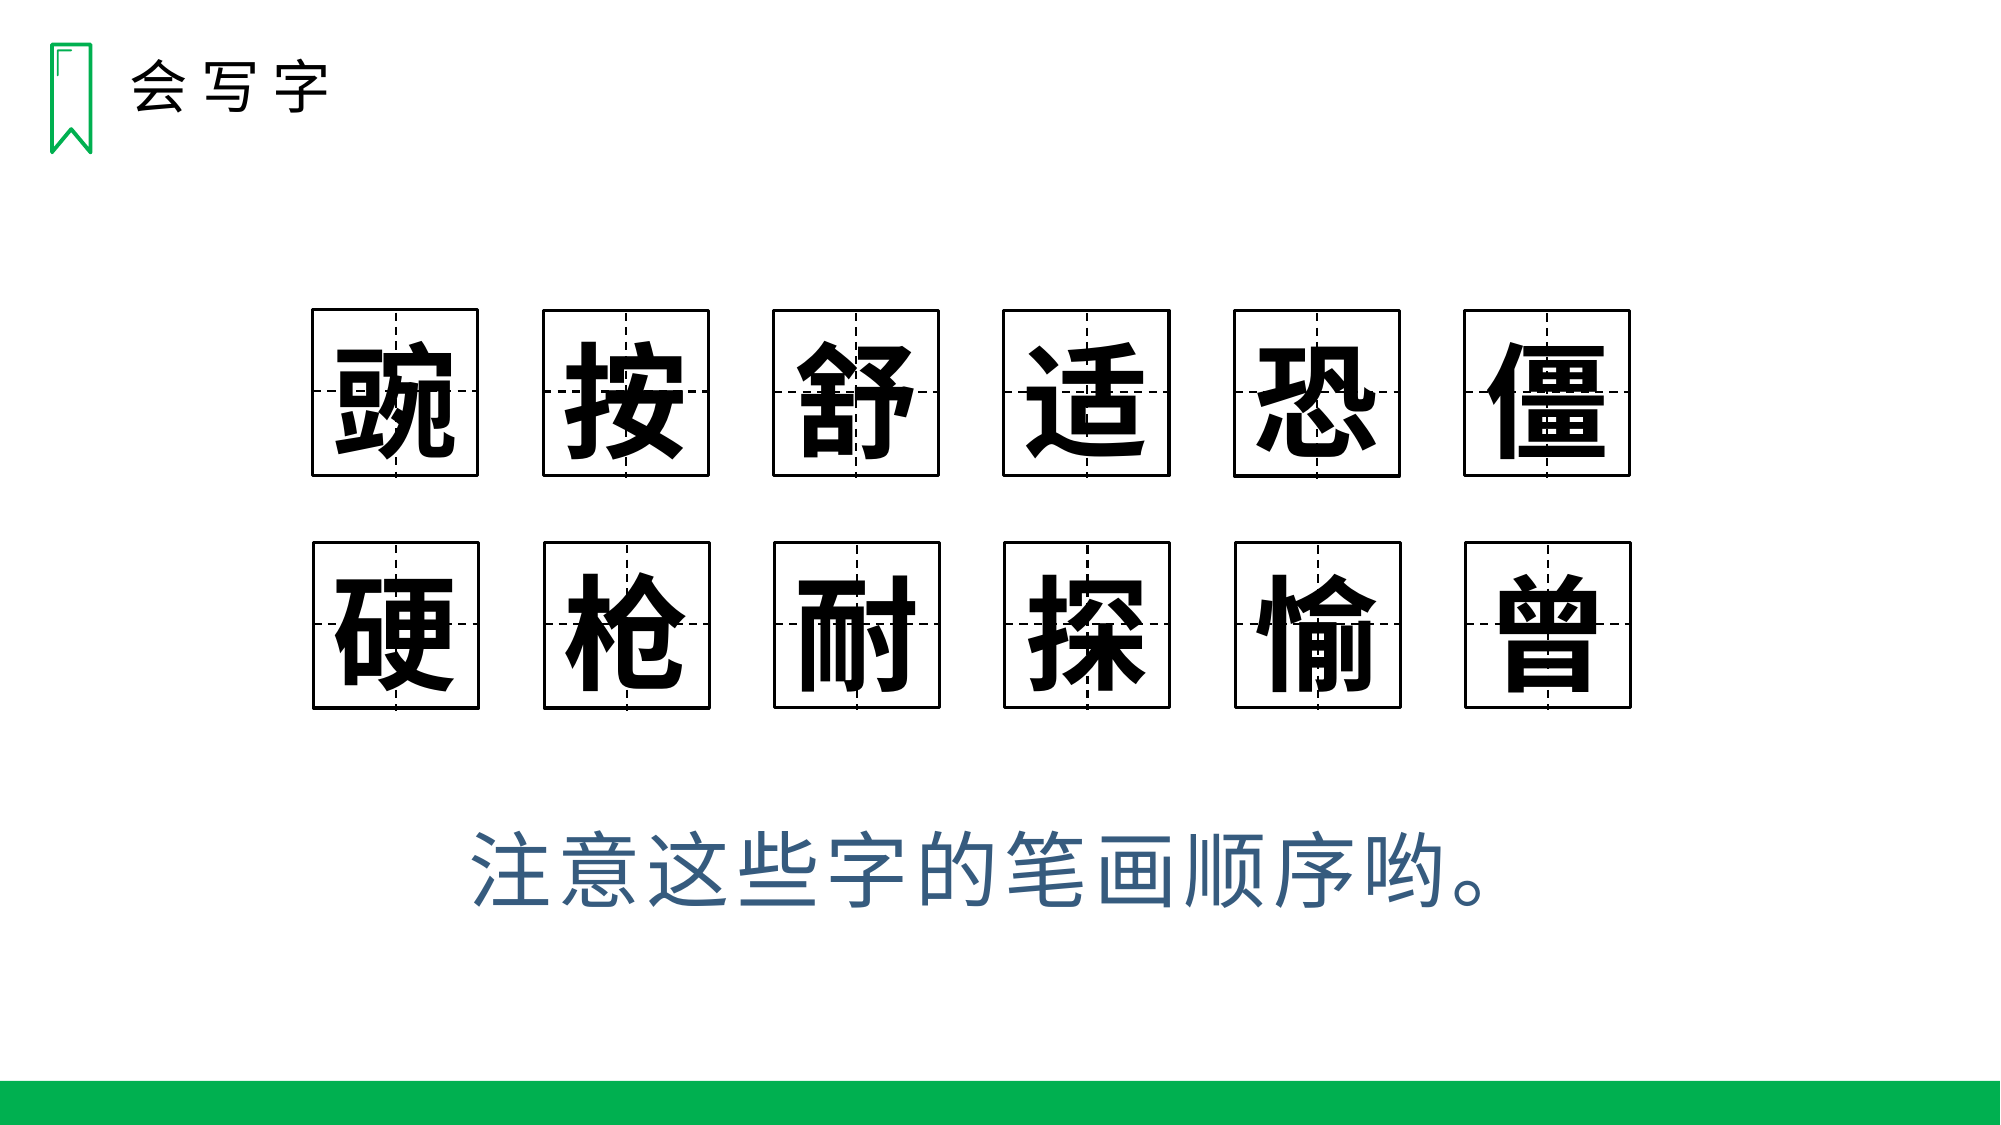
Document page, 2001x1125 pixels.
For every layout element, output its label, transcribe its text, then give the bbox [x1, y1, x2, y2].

text_box 会 写 字 [115, 42, 346, 128]
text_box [1234, 310, 1400, 483]
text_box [1465, 542, 1631, 716]
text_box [544, 542, 710, 716]
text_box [543, 310, 709, 483]
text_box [1003, 310, 1169, 483]
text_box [1464, 310, 1630, 484]
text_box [1235, 542, 1401, 716]
text_box 注意这些字的笔画顺序哟。 [453, 780, 1526, 926]
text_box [313, 542, 479, 716]
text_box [312, 309, 478, 483]
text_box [1004, 542, 1170, 716]
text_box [774, 542, 940, 716]
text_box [773, 310, 939, 483]
